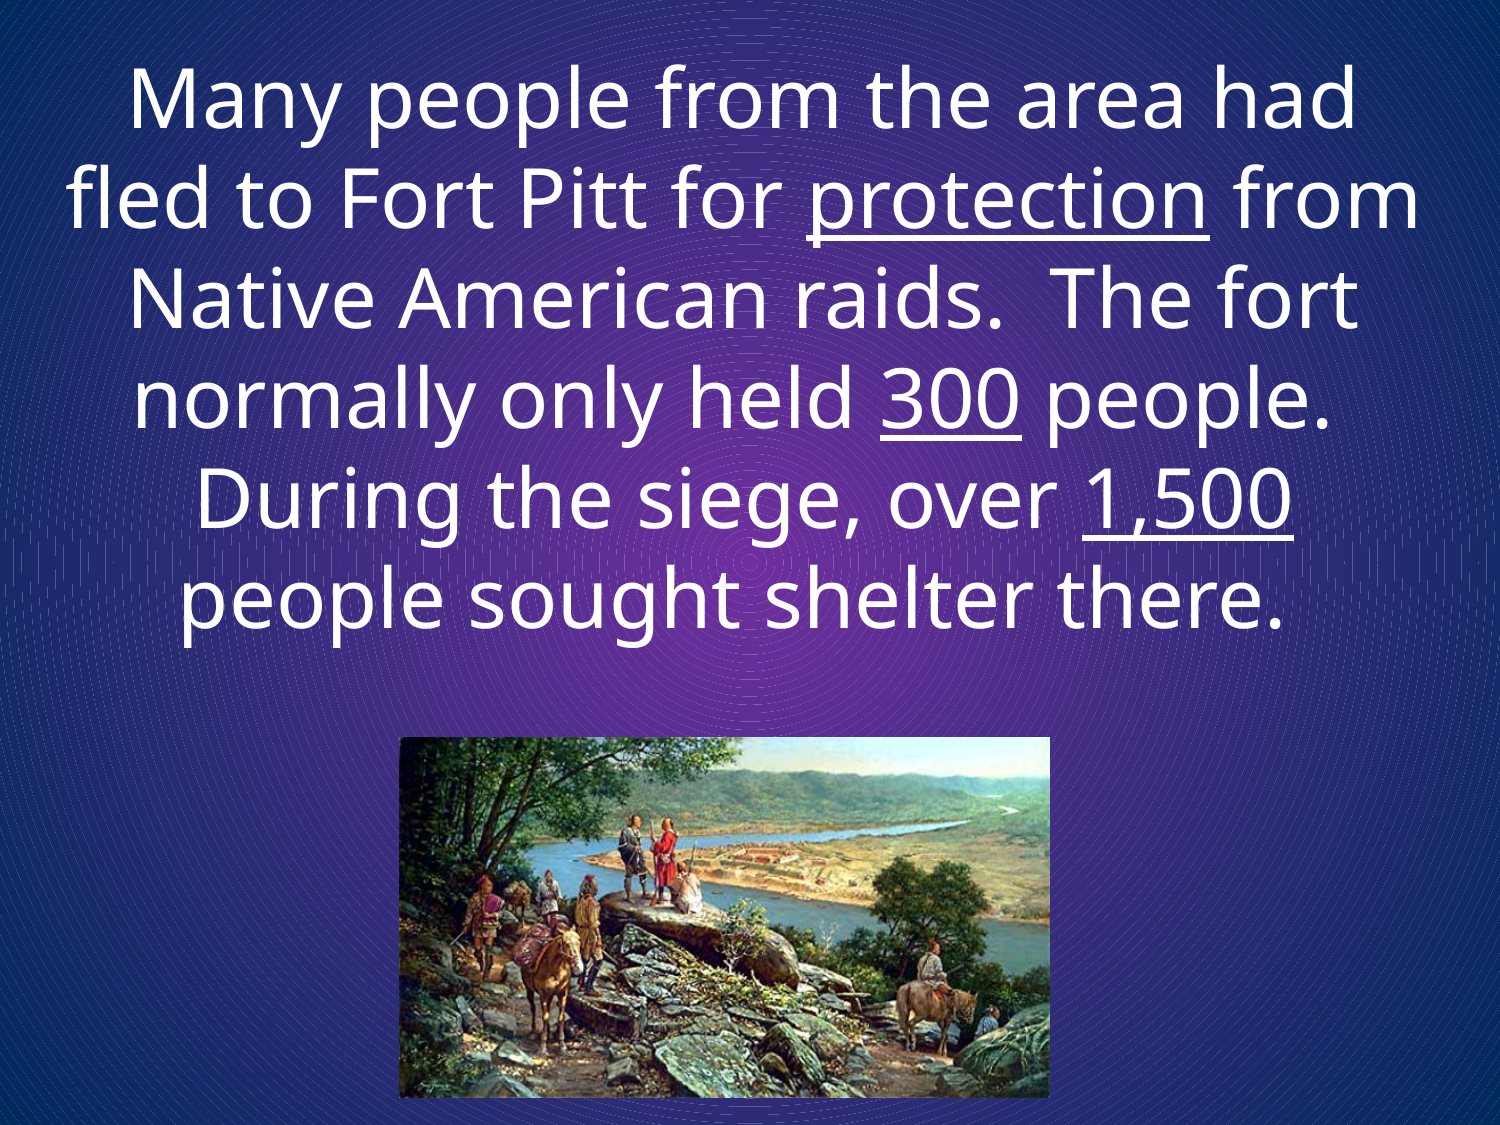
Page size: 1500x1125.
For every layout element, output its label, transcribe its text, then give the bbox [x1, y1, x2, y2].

text_box Many people from the area had fled to Fort Pitt for protection from Native American raids. The fort normally only held 300 people. During the siege, over 1,500 people sought shelter there. [37, 37, 1450, 653]
picture [399, 737, 1051, 1098]
